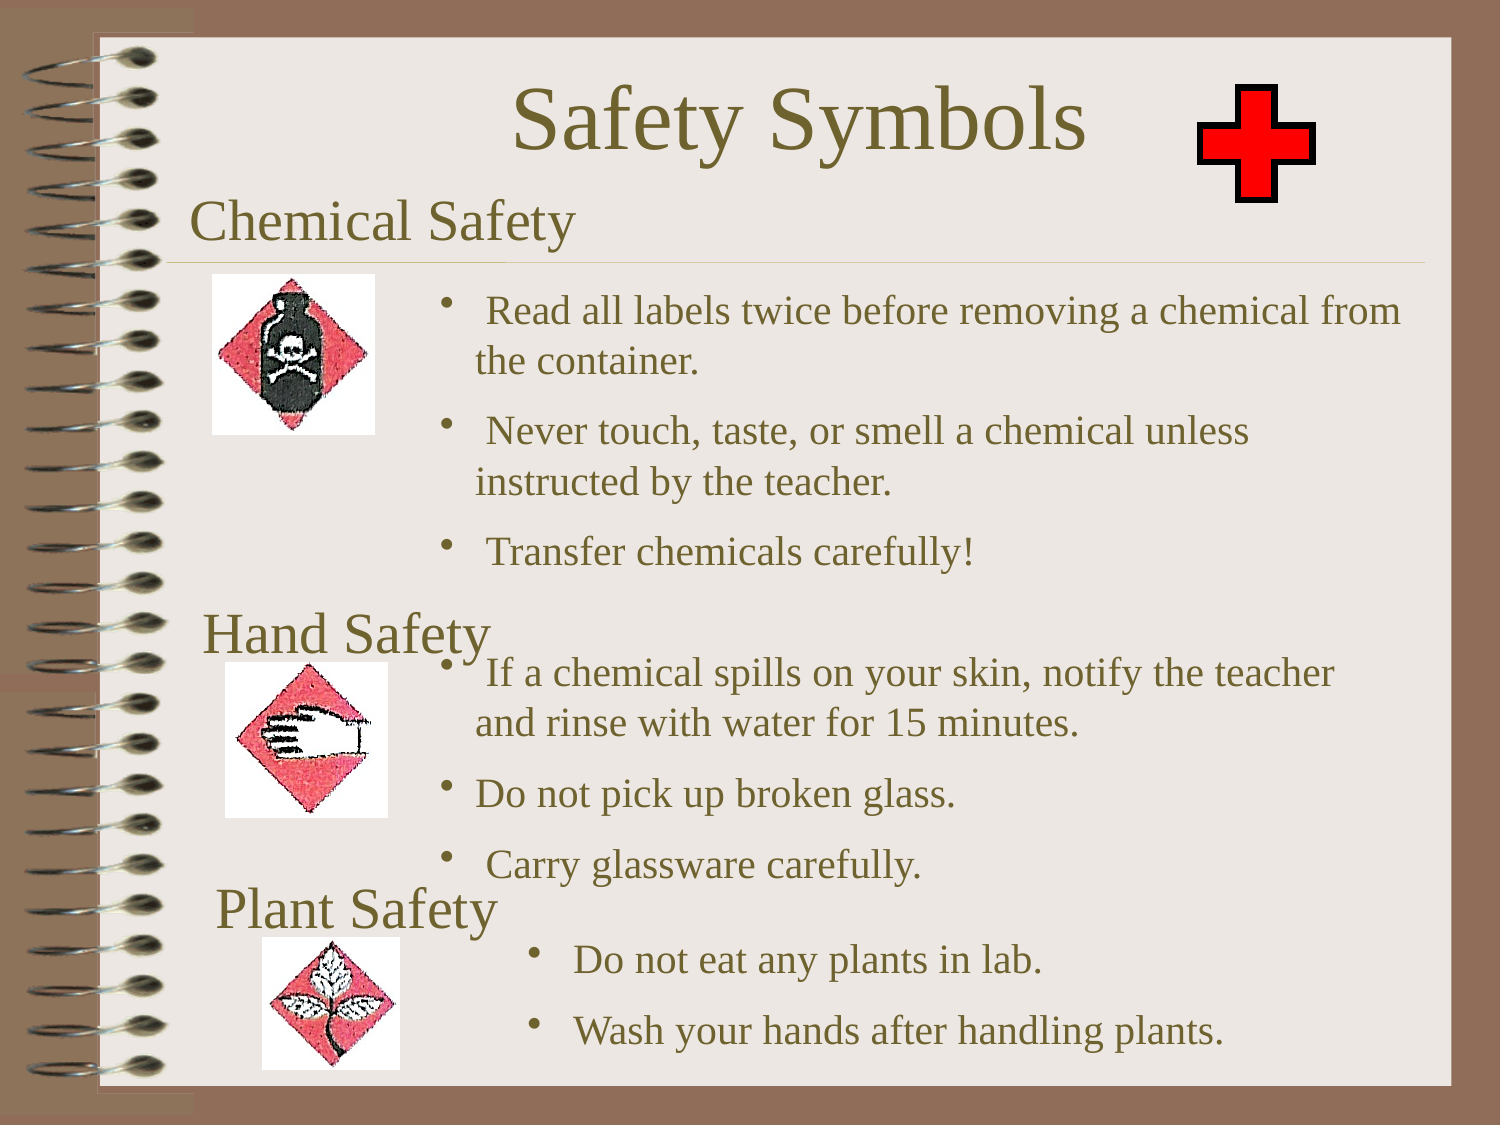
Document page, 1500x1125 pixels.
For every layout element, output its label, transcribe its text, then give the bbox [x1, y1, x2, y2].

text_box Hand Safety [187, 587, 508, 673]
text_box [1200, 87, 1313, 201]
title Safety Symbols [174, 62, 1426, 163]
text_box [262, 937, 401, 1071]
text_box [212, 274, 376, 435]
text_box Read all labels twice before removing a chemical from the container. Never touch, taste, or smell a chemical unless instructed by the teacher. Transfer chemicals carefully! [425, 275, 1438, 582]
text_box Chemical Safety [175, 174, 592, 260]
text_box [224, 662, 388, 818]
text_box Plant Safety [200, 862, 514, 948]
picture [0, 692, 194, 1115]
text_box If a chemical spills on your skin, notify the teacher and rinse with water for 15 minutes. Do not pick up broken glass. Carry glassware carefully. [424, 637, 1400, 894]
text_box Do not eat any plants in lab. Wash your hands after handling plants. [512, 924, 1375, 1061]
picture [0, 8, 194, 674]
